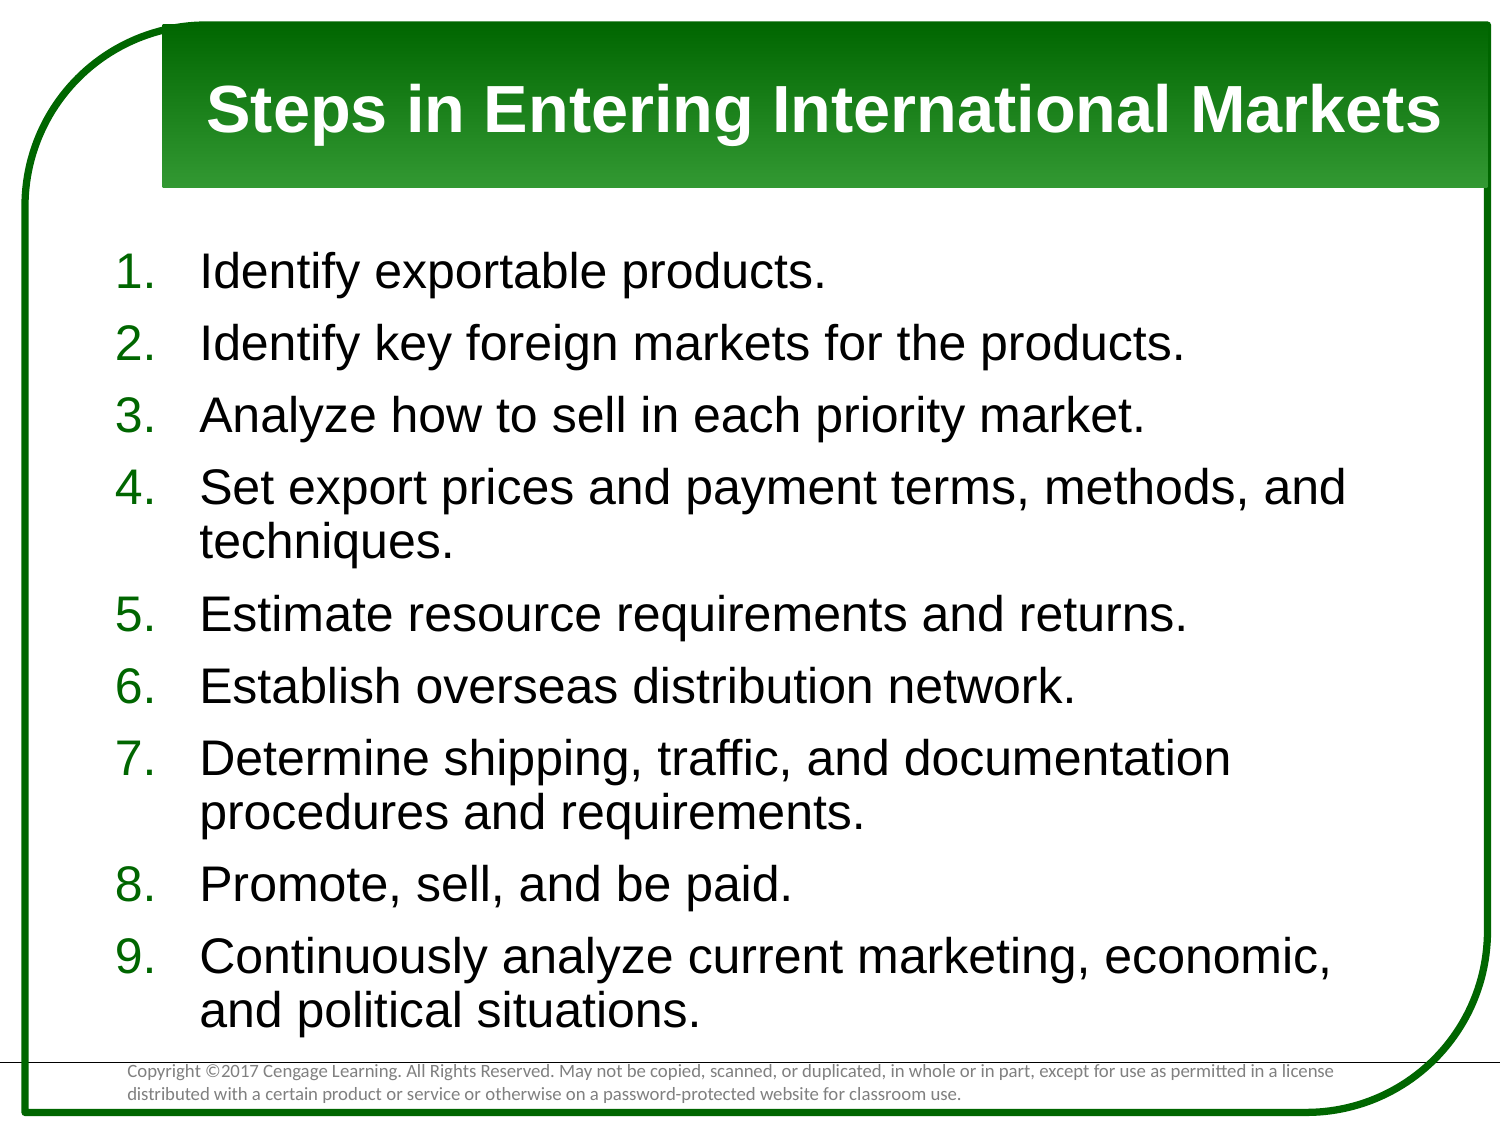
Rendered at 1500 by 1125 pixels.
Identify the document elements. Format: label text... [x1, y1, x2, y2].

list Identify exportable products. Identify key foreign markets for the products. Analyze how to sell in each priority market. Set export prices and payment terms, methods, and techniques. Estimate resource requirements and returns. Establish overseas distribution network. Determine shipping, traffic, and documentation procedures and requirements. Promote, sell, and be paid. Continuously analyze current marketing, economic, and political situations. [99, 237, 1426, 1026]
title Steps in Entering International Markets [162, 24, 1488, 188]
